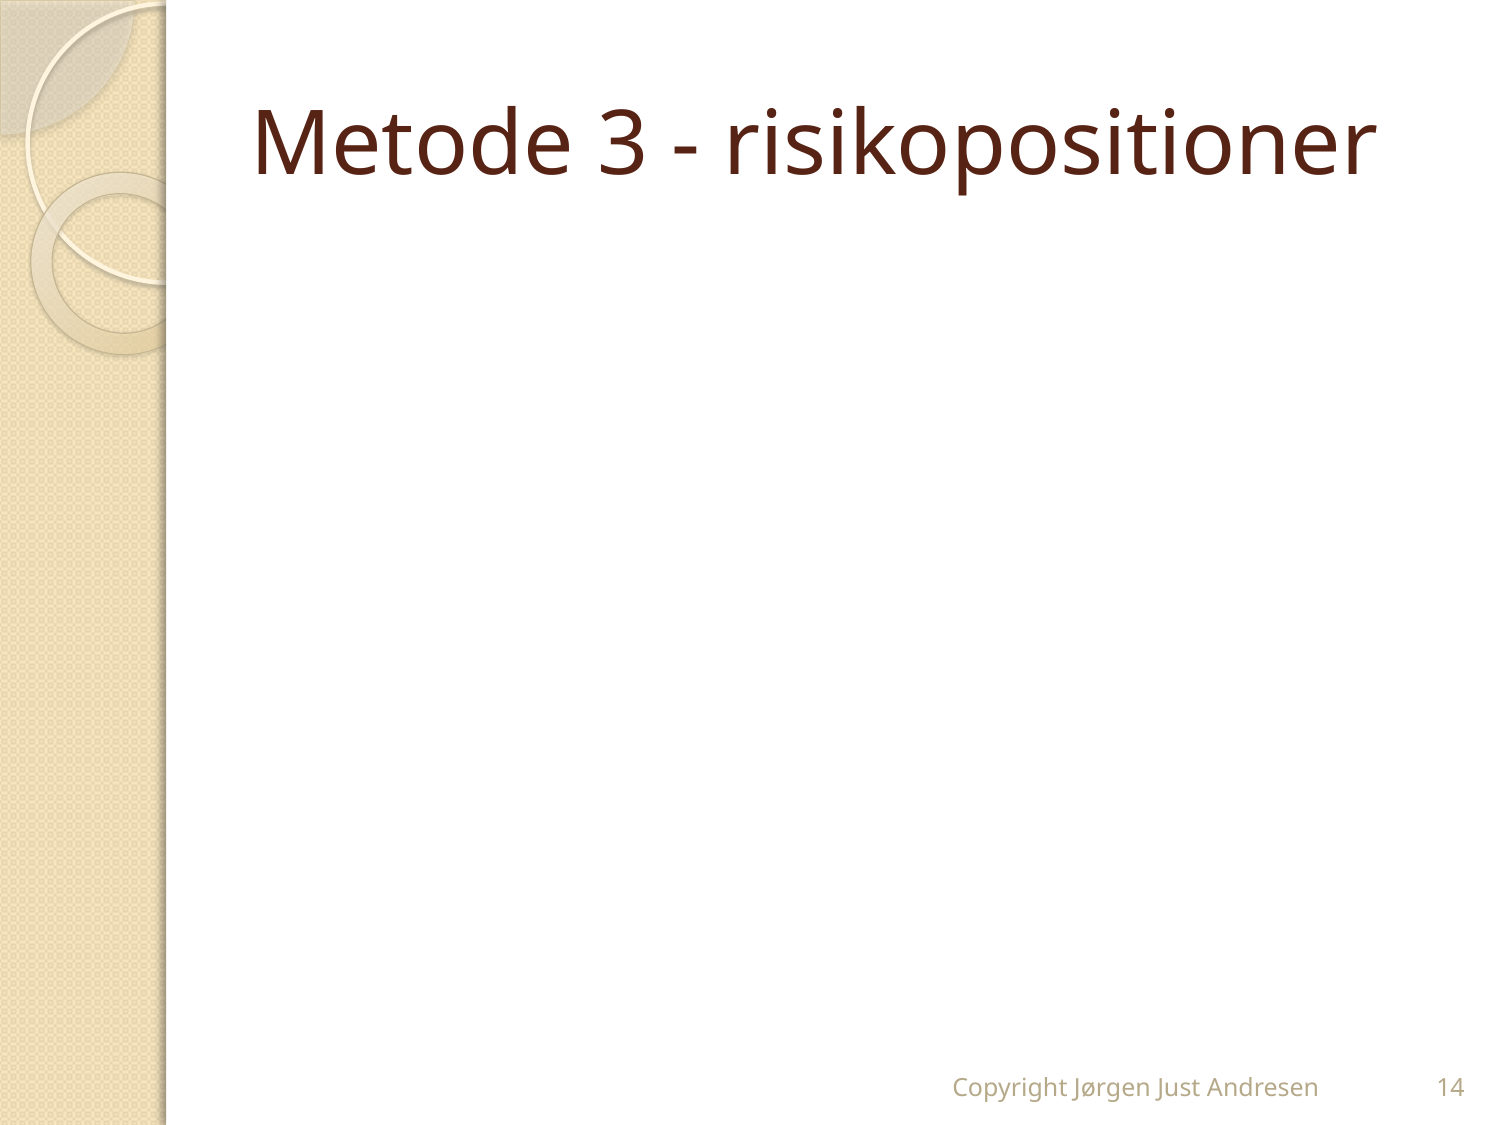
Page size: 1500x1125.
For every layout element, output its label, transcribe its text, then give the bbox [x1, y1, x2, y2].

title Metode 3 - risikopositioner [235, 45, 1466, 233]
slide_number 14 [1413, 1034, 1488, 1113]
footer Copyright Jørgen Just Andresen [937, 1034, 1413, 1113]
